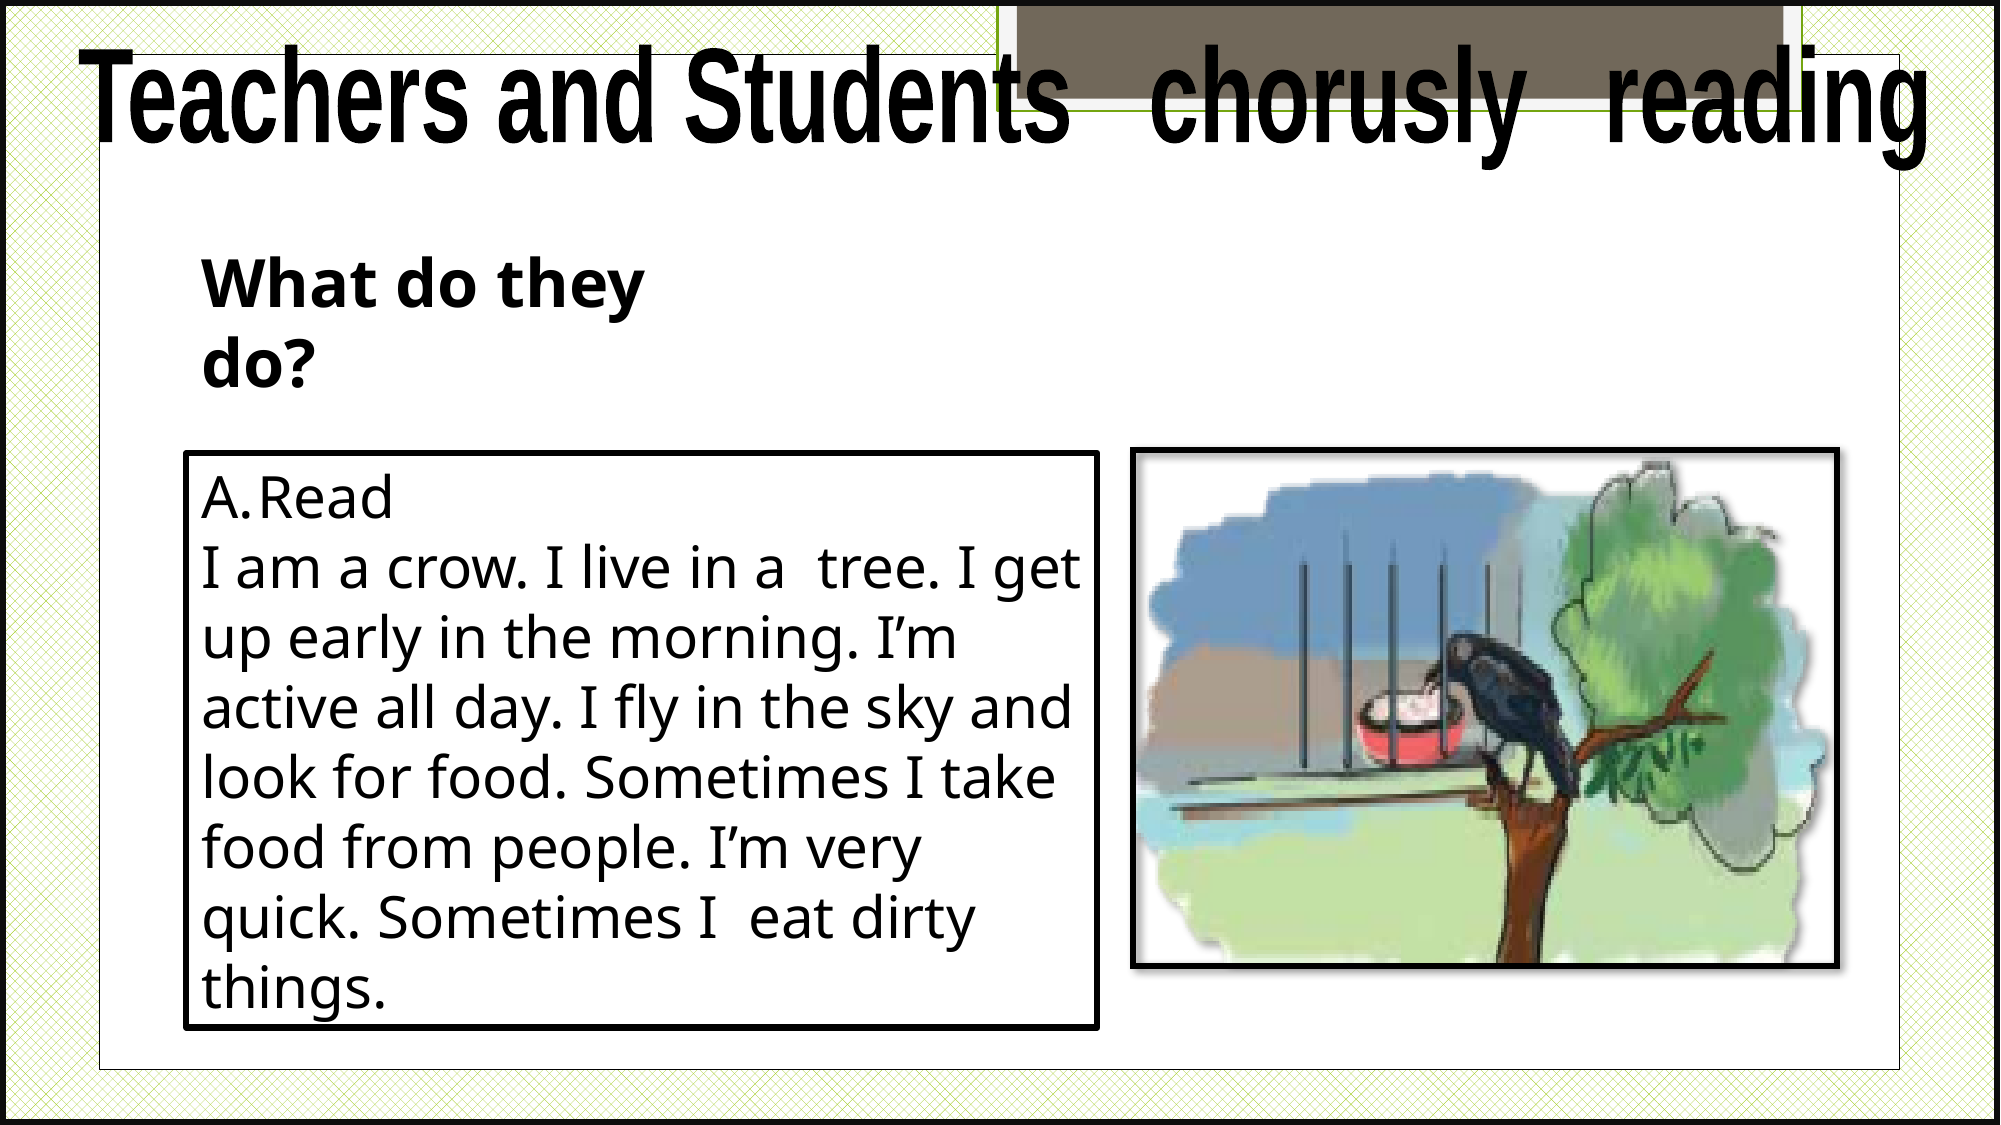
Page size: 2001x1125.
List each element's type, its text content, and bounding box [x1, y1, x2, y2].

text_box What do they do? [186, 233, 760, 408]
picture [1136, 452, 1835, 964]
text_box [0, 0, 2000, 1125]
text_box Read I am a crow. I live in a tree. I get up early in the morning. I’m active all day. I fly in the sky and look for food. Sometimes I take food from people. I’m very quick. Sometimes I eat dirty things. [186, 453, 1098, 1028]
